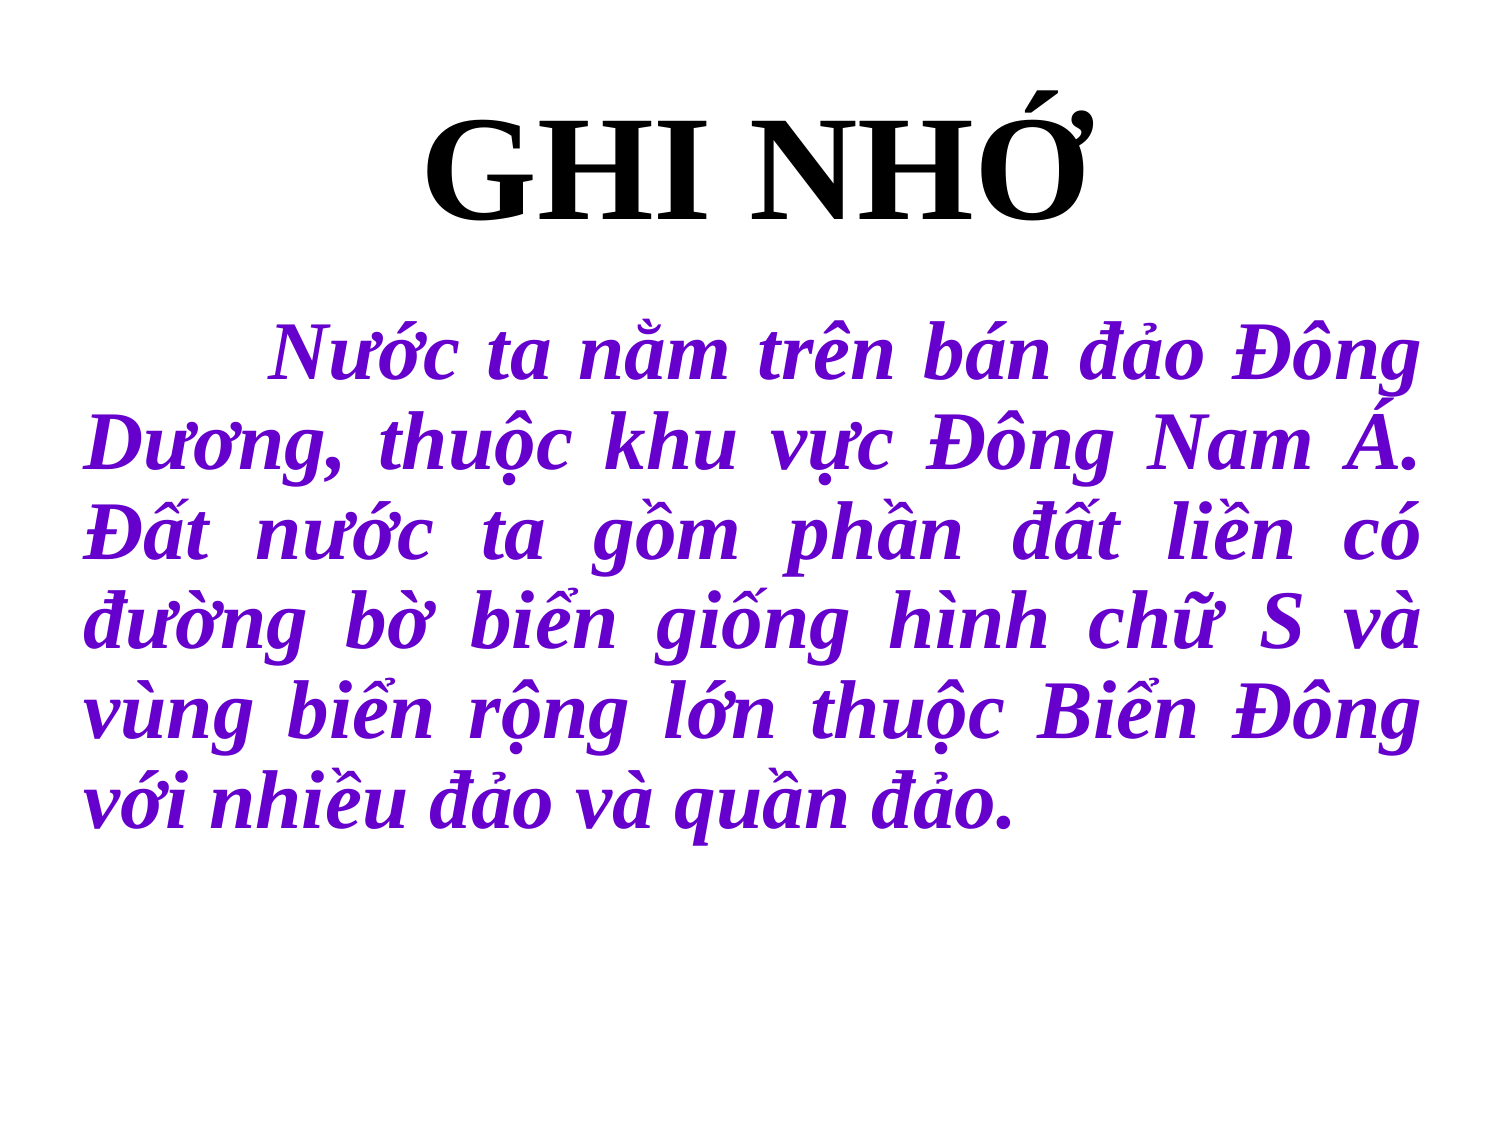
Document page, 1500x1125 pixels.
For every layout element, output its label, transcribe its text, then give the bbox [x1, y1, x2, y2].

list Nước ta nằm trên bán đảo Đông Dương, thuộc khu vực Đông Nam Á. Đất nước ta gồm phần đất liền có đường bờ biển giống hình chữ S và vùng biển rộng lớn thuộc Biển Đông với nhiều đảo và quần đảo. [12, 299, 1438, 911]
text_box GHI NHỚ [349, 62, 1163, 258]
